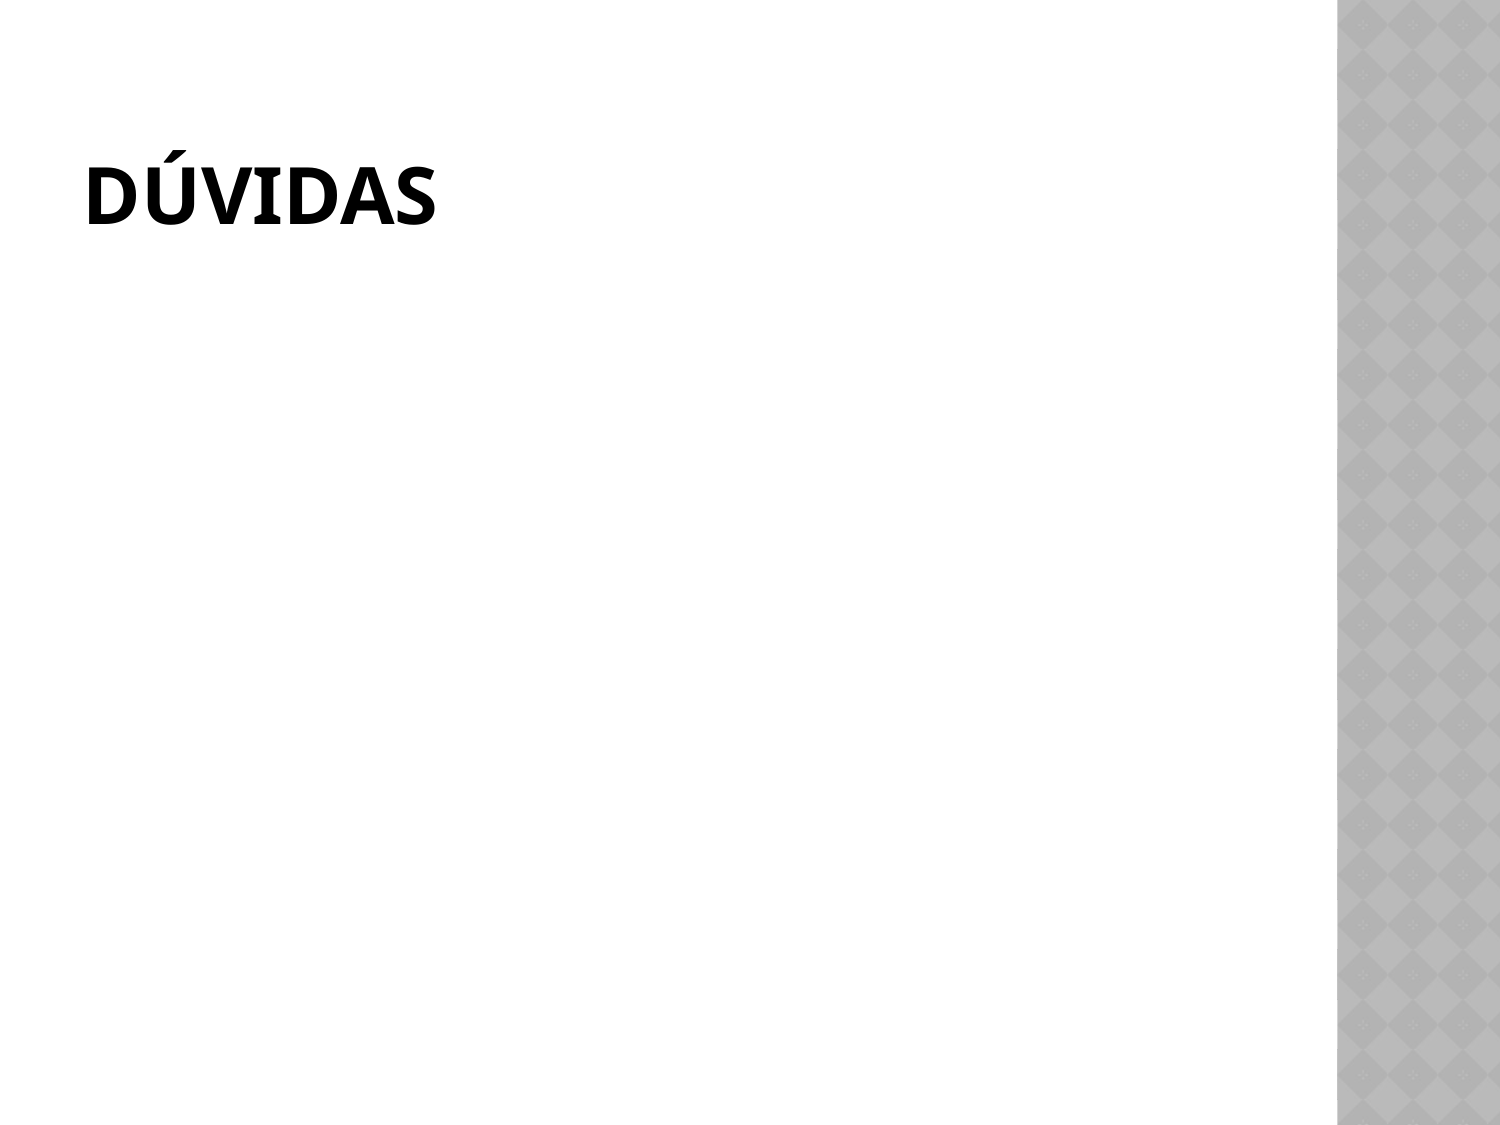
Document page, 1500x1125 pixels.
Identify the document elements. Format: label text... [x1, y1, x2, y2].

title dúvidas [75, 52, 1263, 240]
